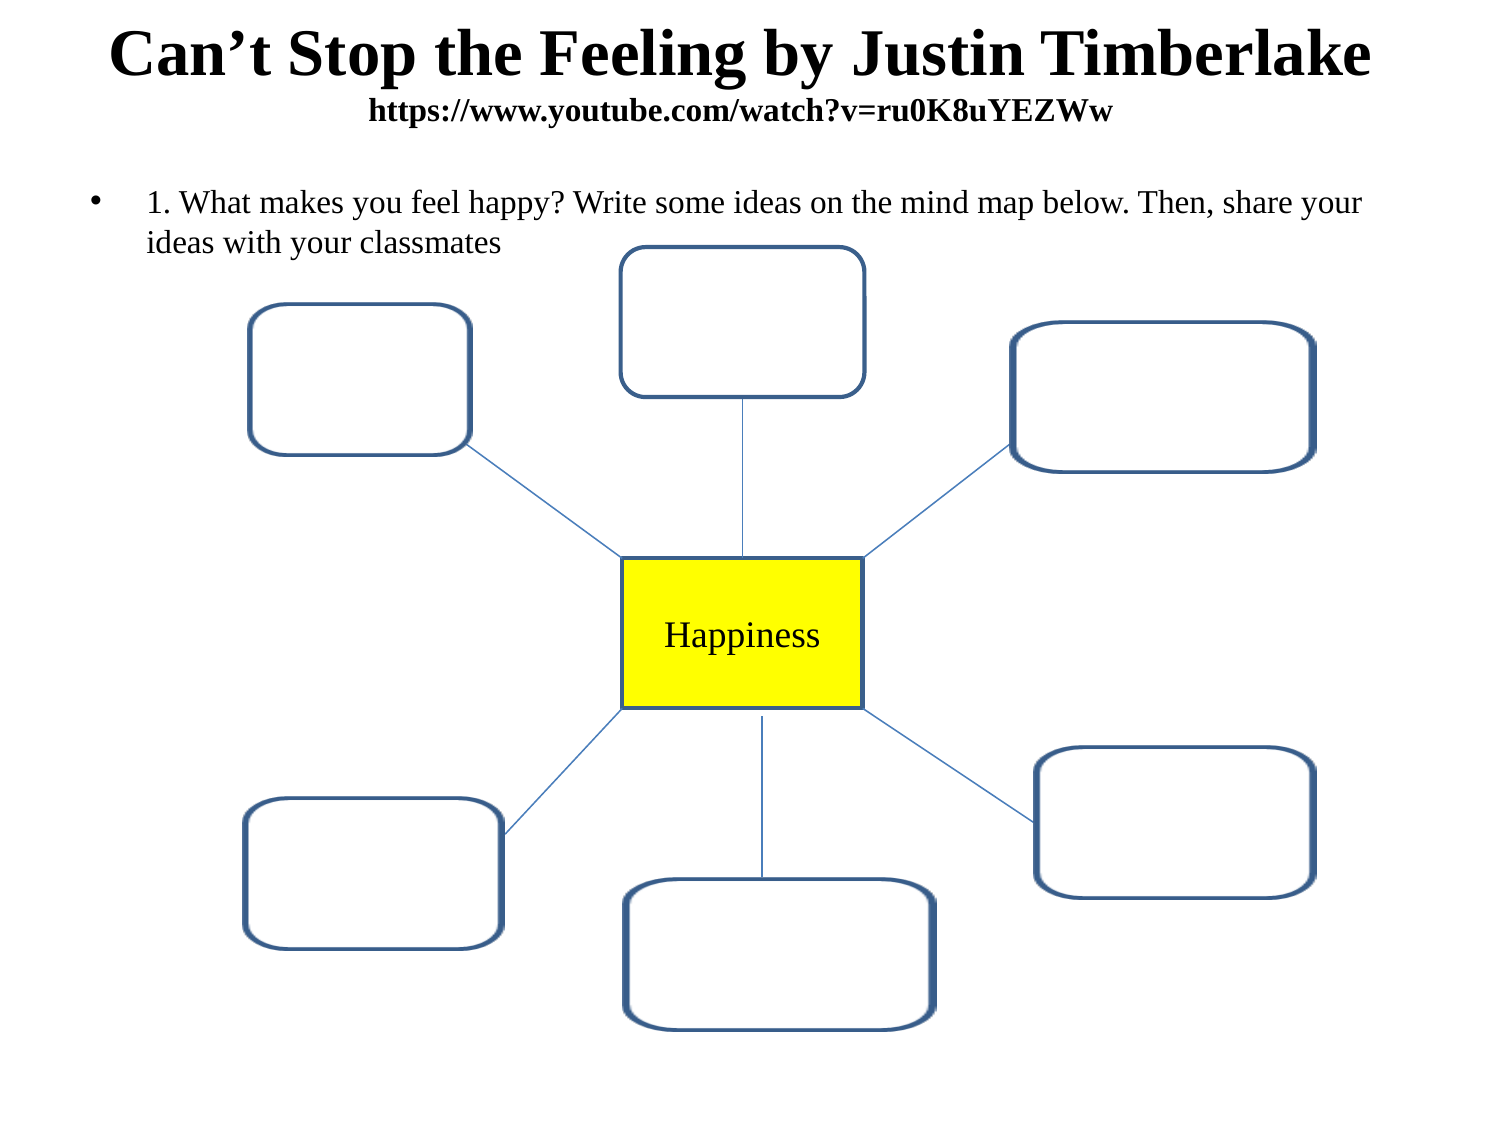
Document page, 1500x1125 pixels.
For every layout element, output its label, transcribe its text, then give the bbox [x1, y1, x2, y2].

text_box [618, 244, 867, 400]
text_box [504, 708, 623, 835]
title Can’t Stop the Feeling by Justin Timberlake https://www.youtube.com/watch?v=ru0K8uYEZWw [64, 0, 1418, 138]
picture [621, 876, 937, 1032]
picture [1009, 319, 1318, 475]
text_box Happiness [649, 603, 836, 663]
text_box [862, 444, 1010, 559]
picture [241, 796, 505, 951]
picture [1033, 745, 1318, 900]
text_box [466, 444, 623, 559]
text_box Ha [620, 556, 865, 710]
list 1. What makes you feel happy? Write some ideas on the mind map below. Then, share your ideas with your classmates [75, 172, 1425, 1005]
picture [247, 302, 473, 457]
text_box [862, 708, 1034, 823]
